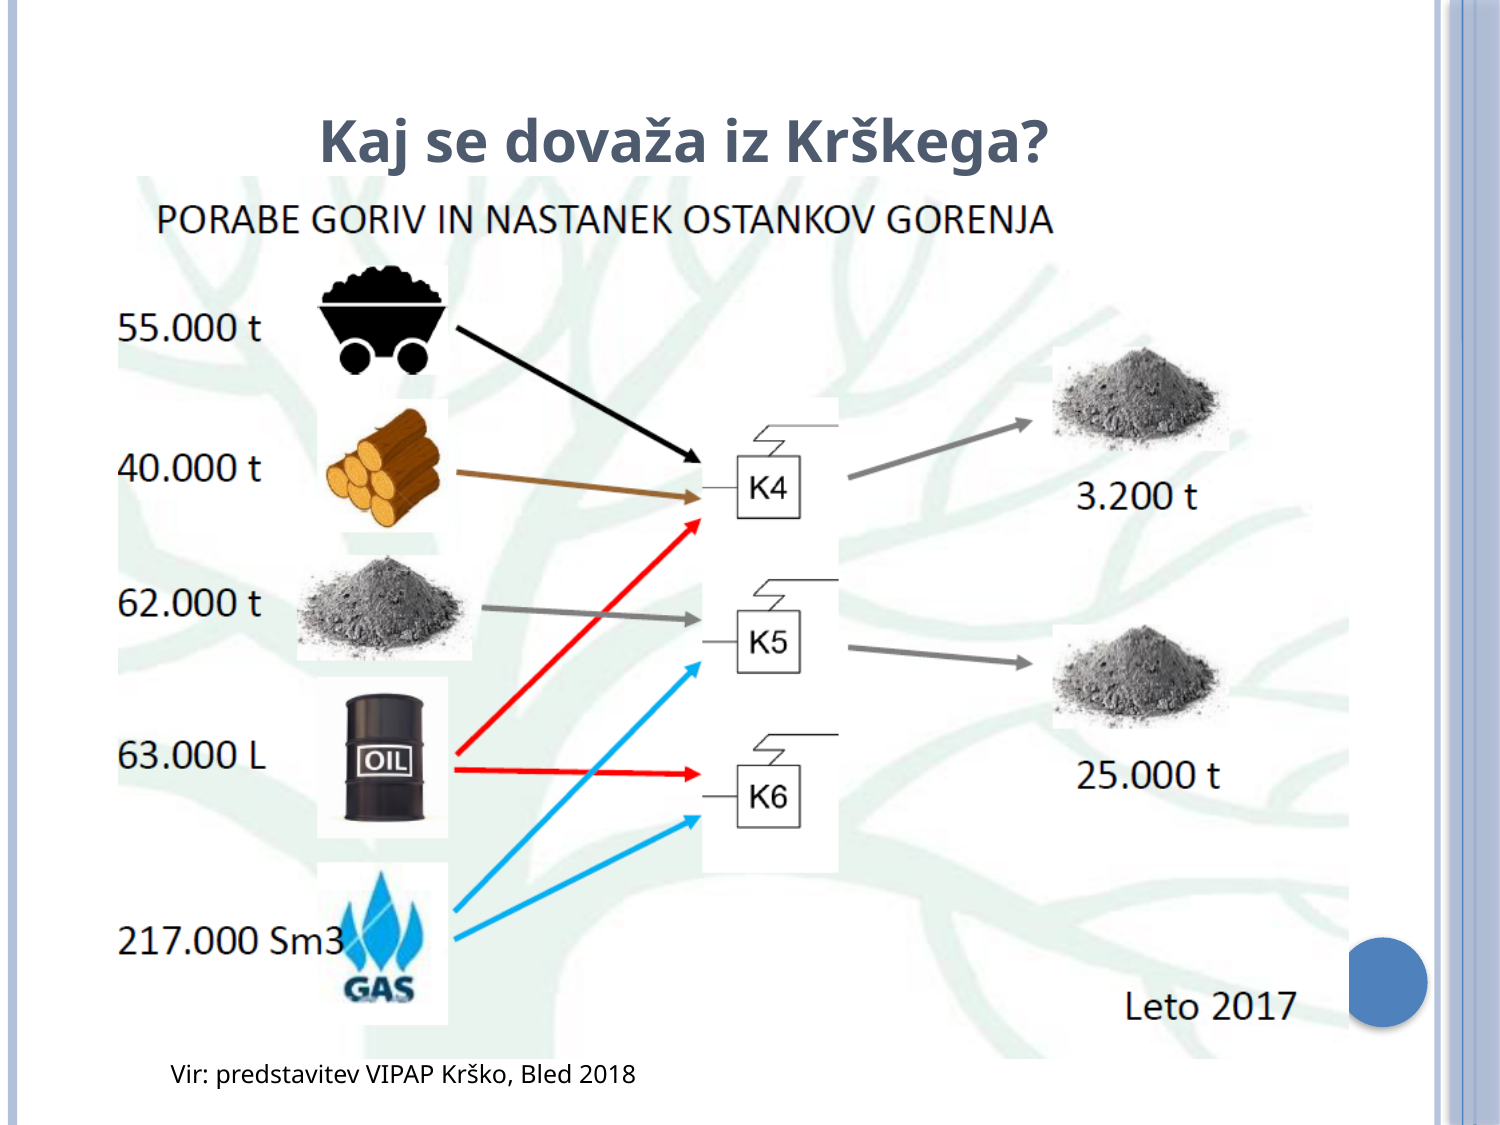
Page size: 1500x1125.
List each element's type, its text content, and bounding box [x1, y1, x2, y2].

text_box Vir: predstavitev VIPAP Krško, Bled 2018 [155, 1068, 673, 1096]
text_box Kaj se dovaža iz Krškega? [318, 44, 1477, 233]
picture [117, 176, 1350, 1059]
